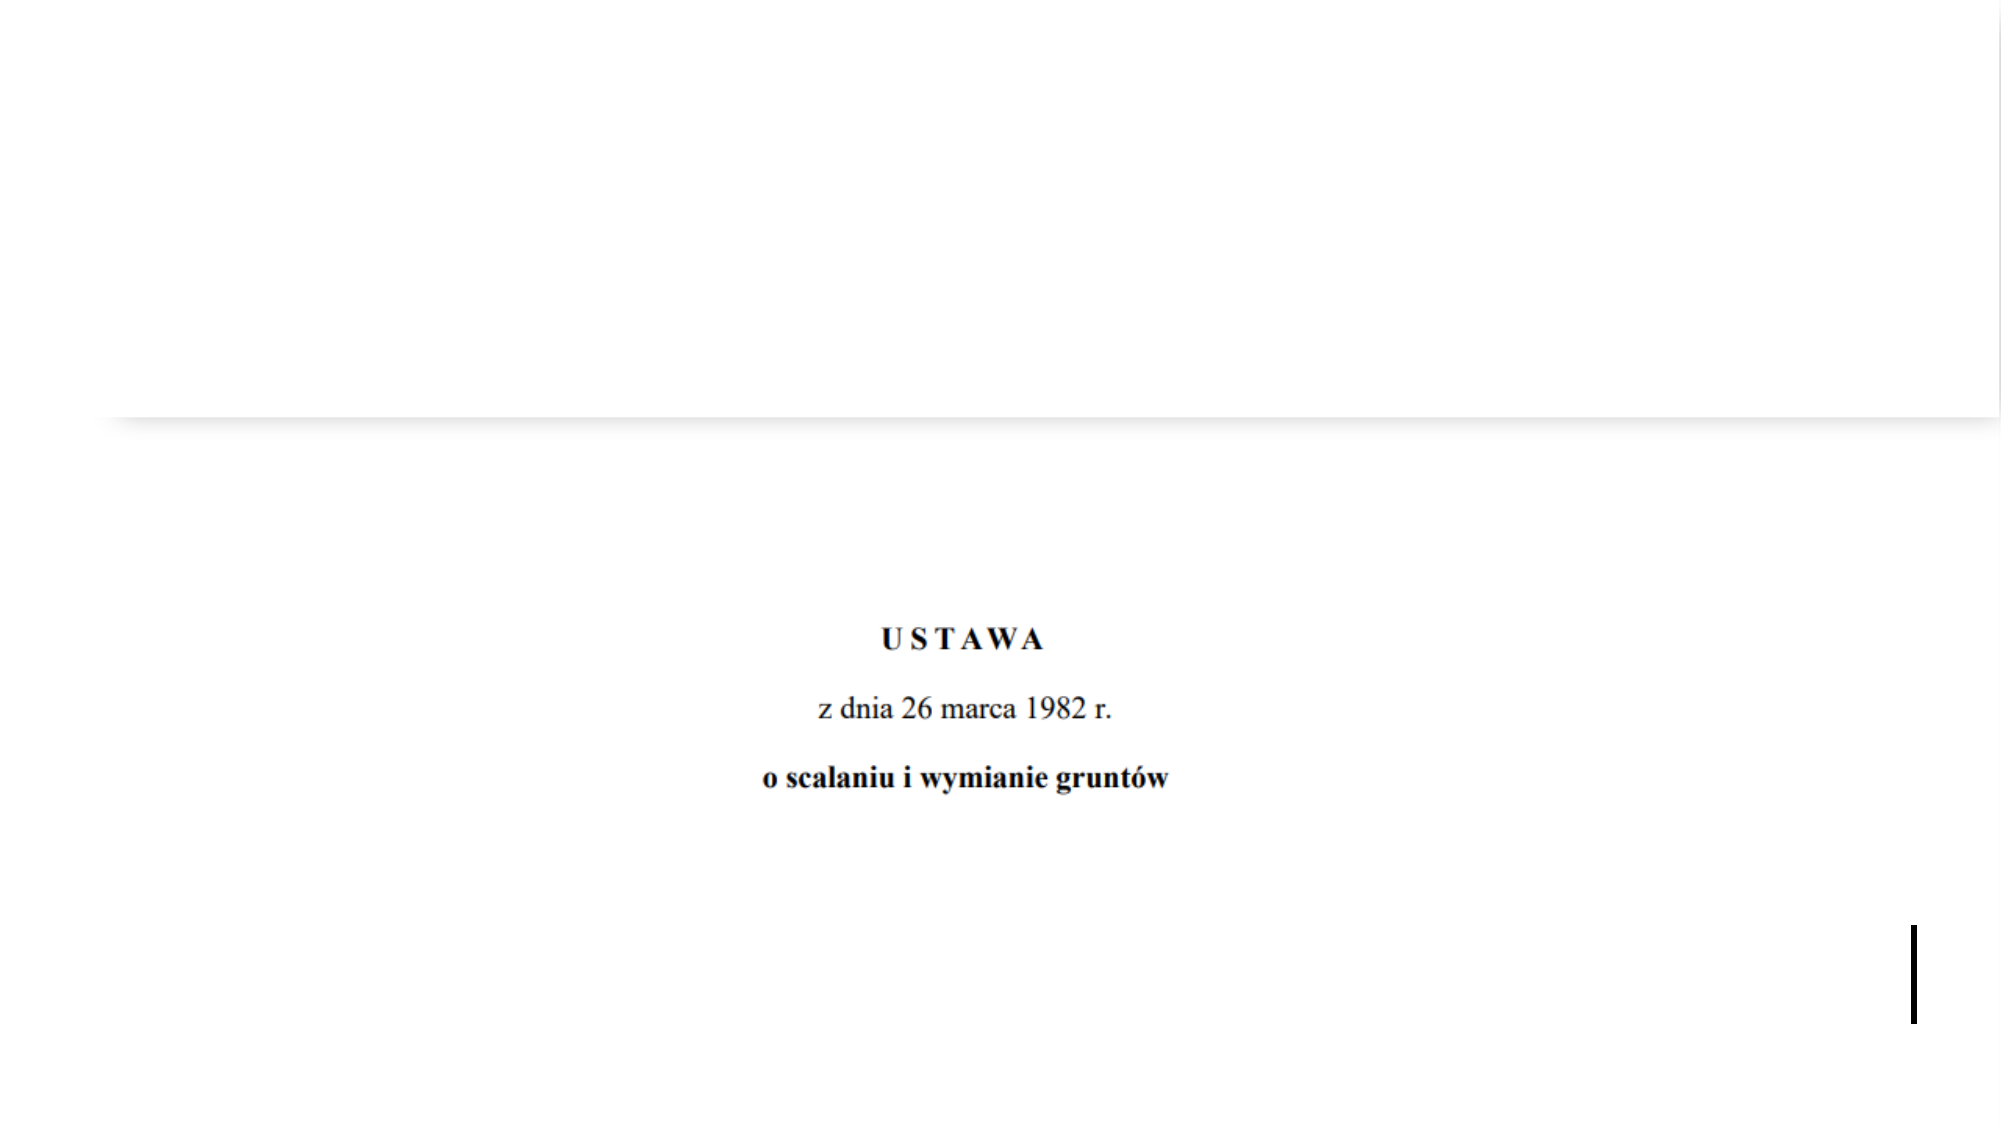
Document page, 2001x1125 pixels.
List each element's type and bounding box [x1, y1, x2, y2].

list [659, 593, 1293, 844]
